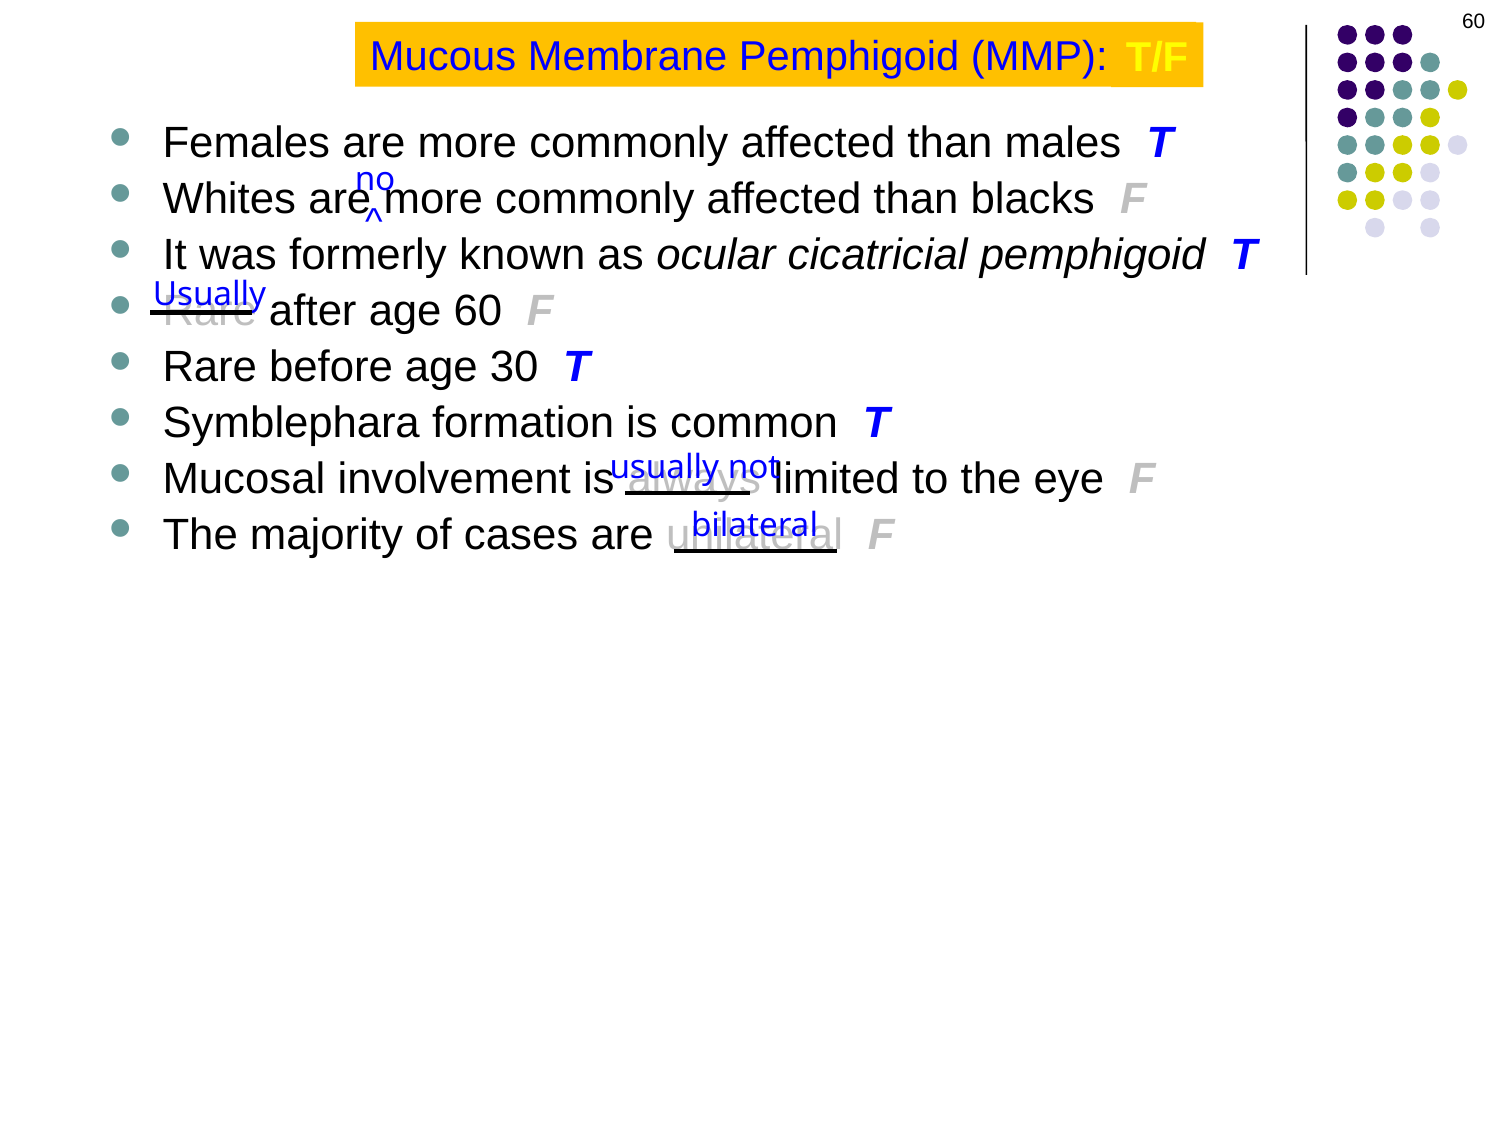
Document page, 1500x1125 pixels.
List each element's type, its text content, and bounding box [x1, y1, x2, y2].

text_box Usually [138, 264, 282, 320]
text_box bilateral [676, 495, 834, 549]
text_box T/F [1111, 22, 1204, 88]
text_box ^ [350, 189, 398, 250]
slide_number 60 [1149, 0, 1500, 75]
text_box no [339, 149, 411, 205]
text_box usually not [594, 437, 796, 493]
text_box Mucous Membrane Pemphigoid (MMP): T/F [355, 21, 1197, 87]
list Females are more commonly affected than males T Whites are more commonly affected than blacks F It was formerly known as ocular cicatricial pemphigoid T Rare after age 60 F Rare before age 30 T Symblephara formation is common T Mucosal involvement is always limited to the eye F The majority of cases are unilateral F [37, 112, 1463, 1100]
